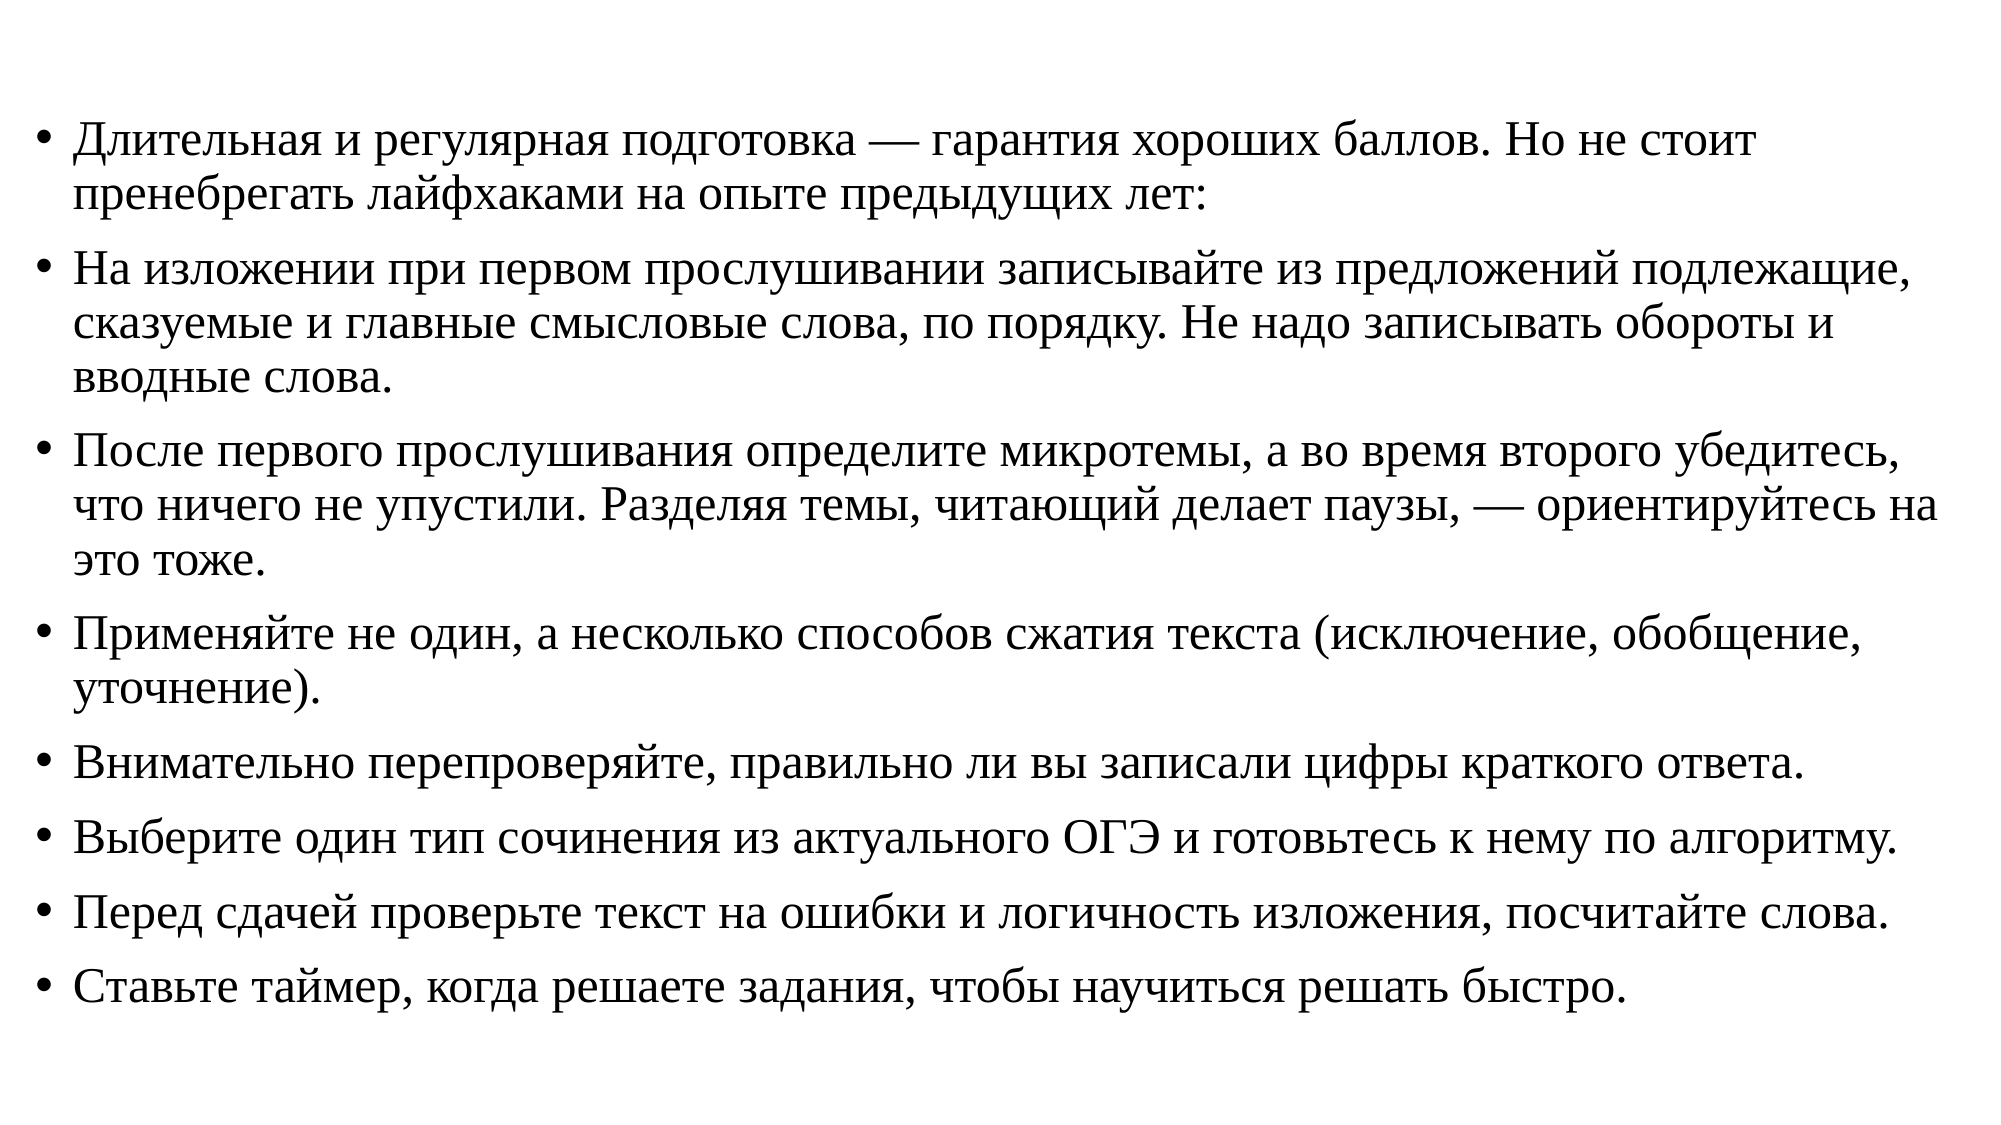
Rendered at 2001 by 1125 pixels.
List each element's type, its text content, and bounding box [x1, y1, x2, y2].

list Длительная и регулярная подготовка — гарантия хороших баллов. Но не стоит пренебрегать лайфхаками на опыте предыдущих лет: На изложении при первом прослушивании записывайте из предложений подлежащие, сказуемые и главные смысловые слова, по порядку. Не надо записывать обороты и вводные слова. После первого прослушивания определите микротемы, а во время второго убедитесь, что ничего не упустили. Разделяя темы, читающий делает паузы, — ориентируйтесь на это тоже. Применяйте не один, а несколько способов сжатия текста (исключение, обобщение, уточнение). Внимательно перепроверяйте, правильно ли вы записали цифры краткого ответа. Выберите один тип сочинения из актуального ОГЭ и готовьтесь к нему по алгоритму. Перед сдачей проверьте текст на ошибки и логичность изложения, посчитайте слова. Ставьте таймер, когда решаете задания, чтобы научиться решать быстро. [20, 23, 1957, 1090]
